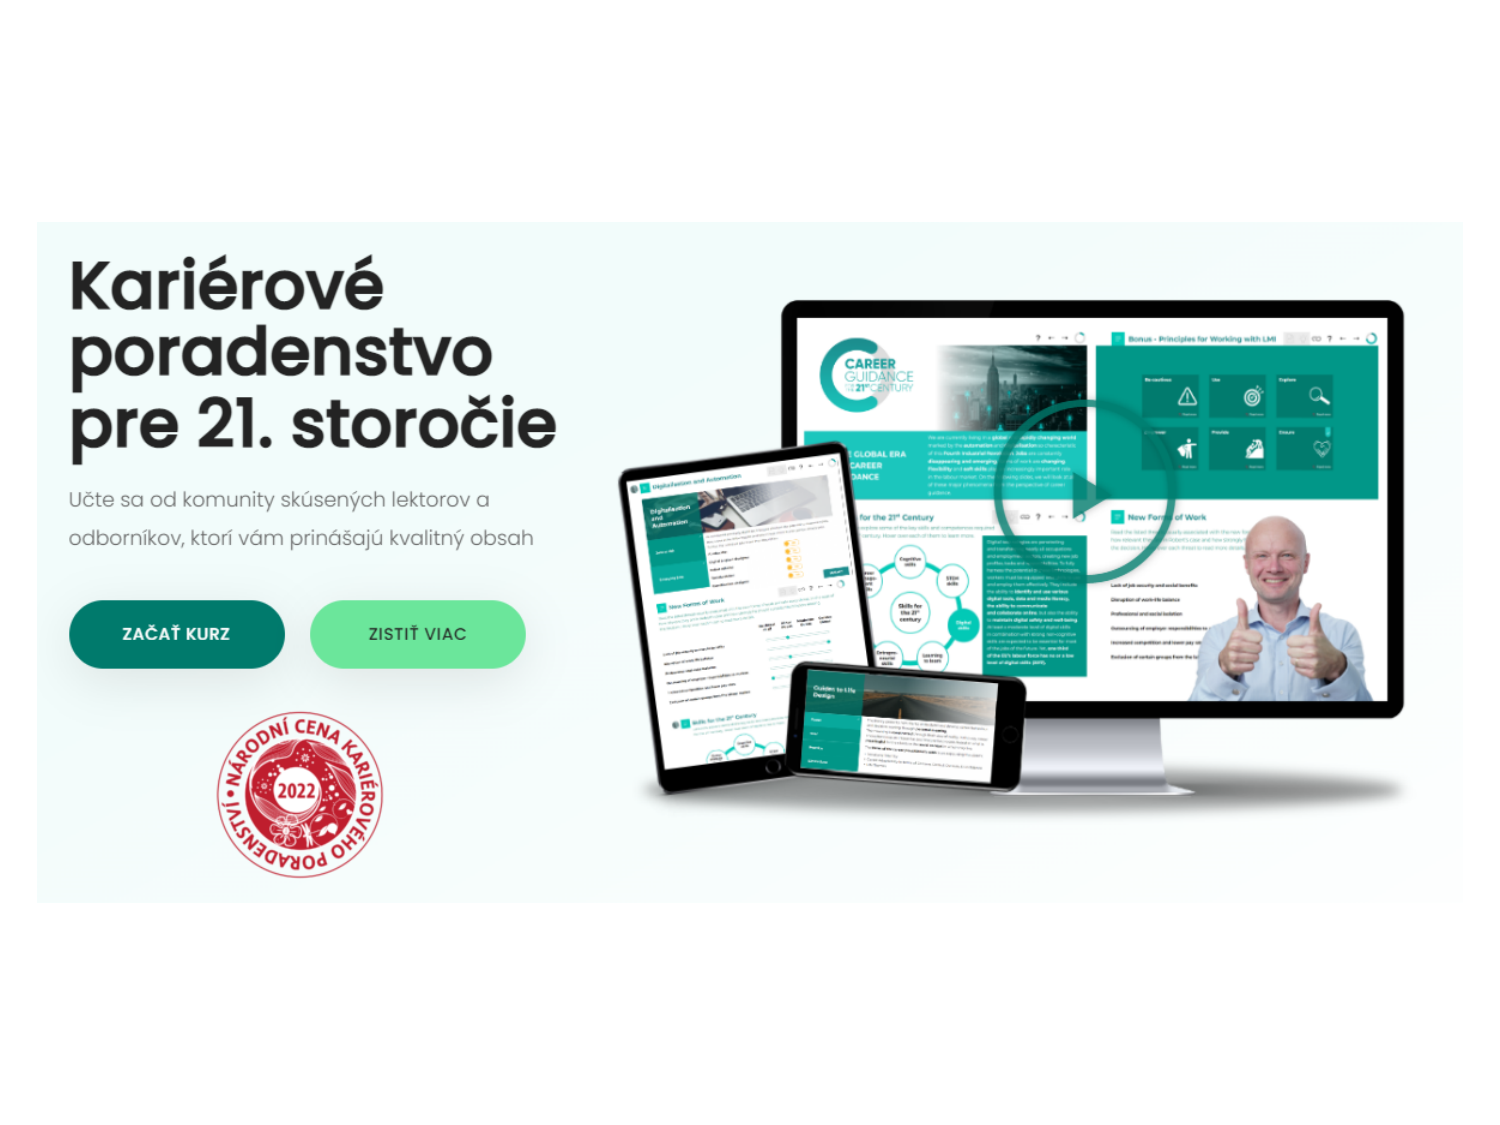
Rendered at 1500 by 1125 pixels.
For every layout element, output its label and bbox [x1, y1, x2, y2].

picture [36, 222, 1464, 903]
